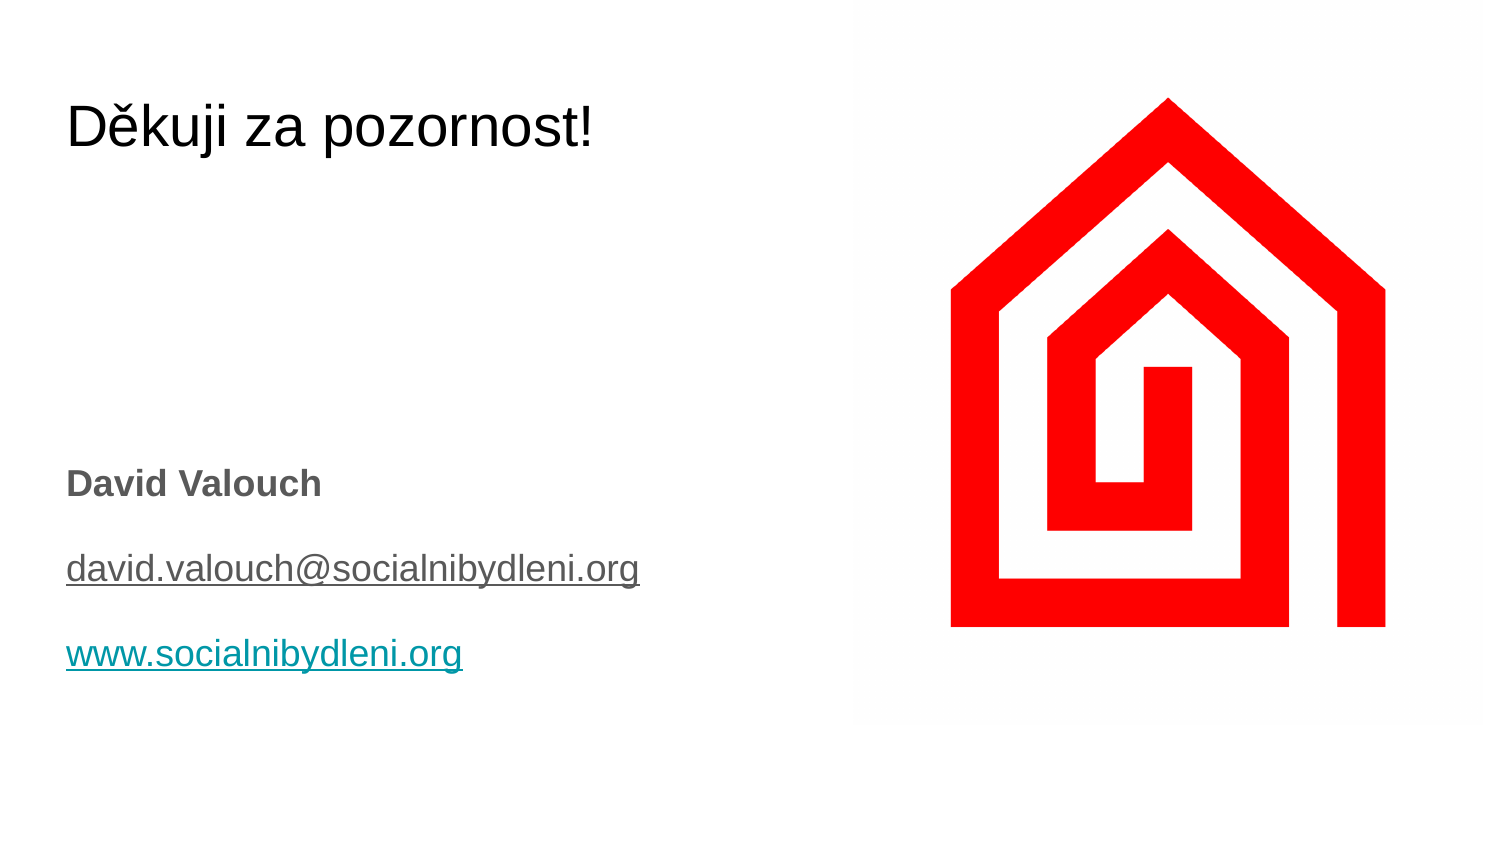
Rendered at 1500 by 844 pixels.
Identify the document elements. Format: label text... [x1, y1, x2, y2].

title Děkuji za pozornost! [51, 72, 847, 167]
picture [852, 0, 1483, 726]
list David Valouch david.valouch@socialnibydleni.org www.socialnibydleni.org [51, 189, 1449, 750]
